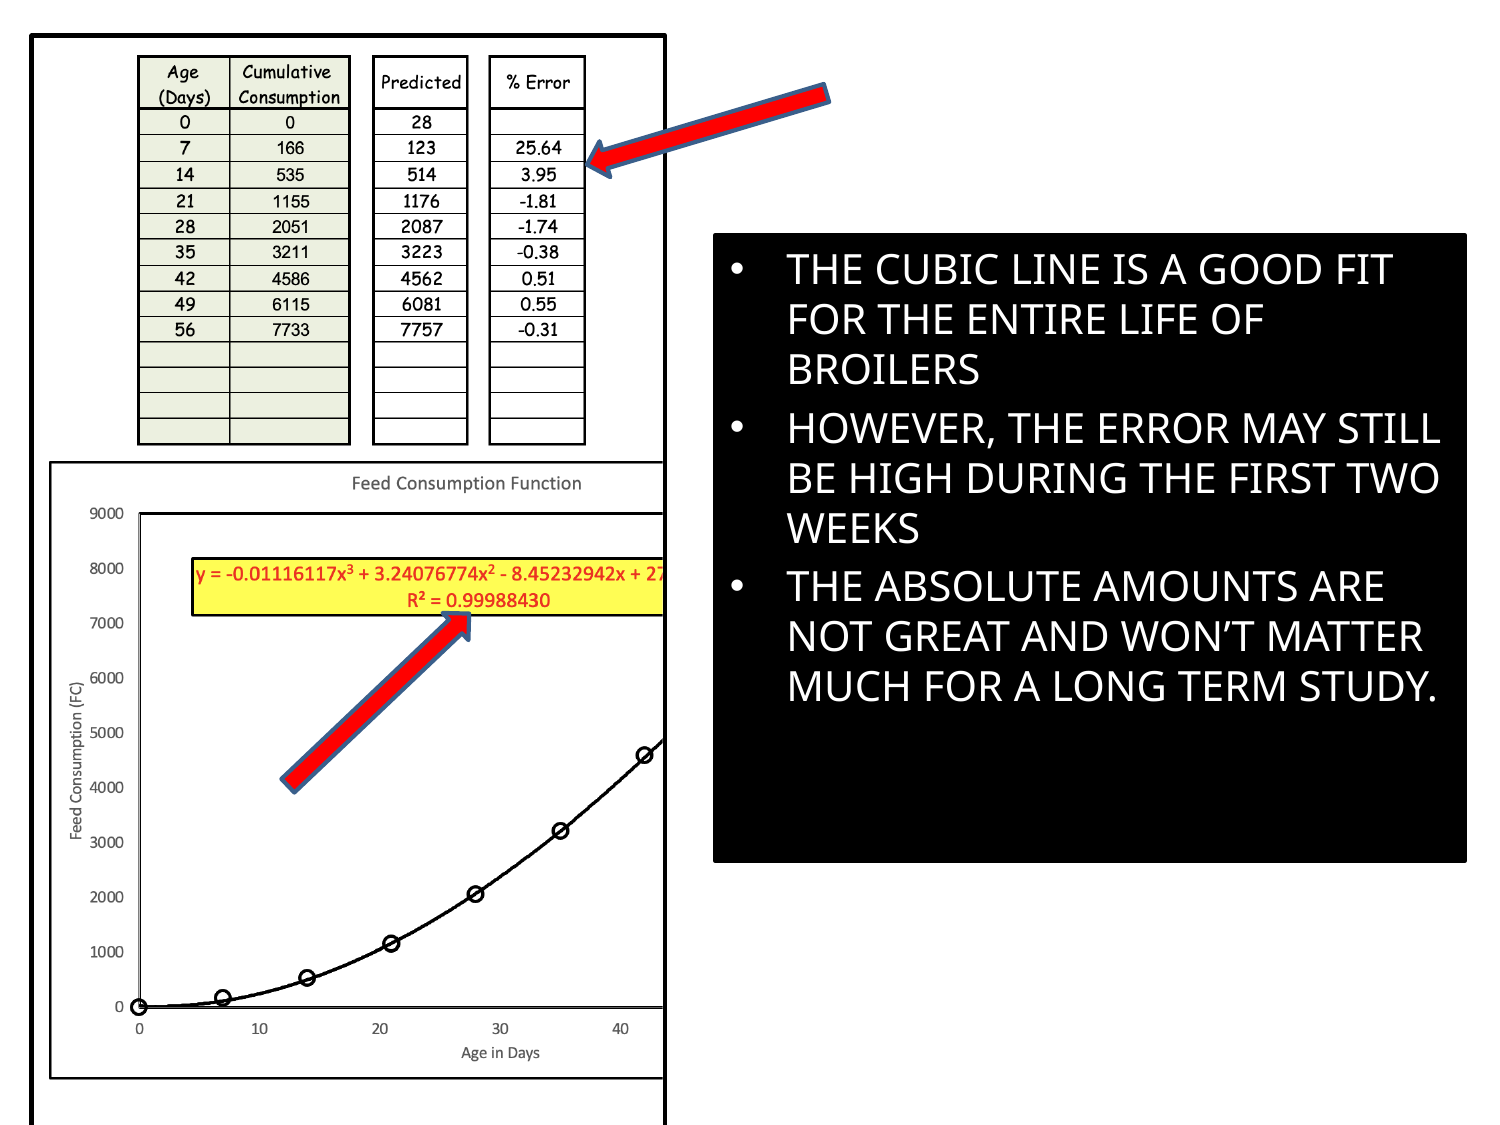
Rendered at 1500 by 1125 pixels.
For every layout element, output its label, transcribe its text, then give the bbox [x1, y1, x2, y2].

text_box [667, 81, 832, 153]
list THE CUBIC LINE IS A GOOD FIT FOR THE ENTIRE LIFE OF BROILERS HOWEVER, THE ERROR MAY STILL BE HIGH DURING THE FIRST TWO WEEKS THE ABSOLUTE AMOUNTS ARE NOT GREAT AND WON’T MATTER MUCH FOR A LONG TERM STUDY. [715, 235, 1466, 861]
picture [33, 37, 663, 1125]
